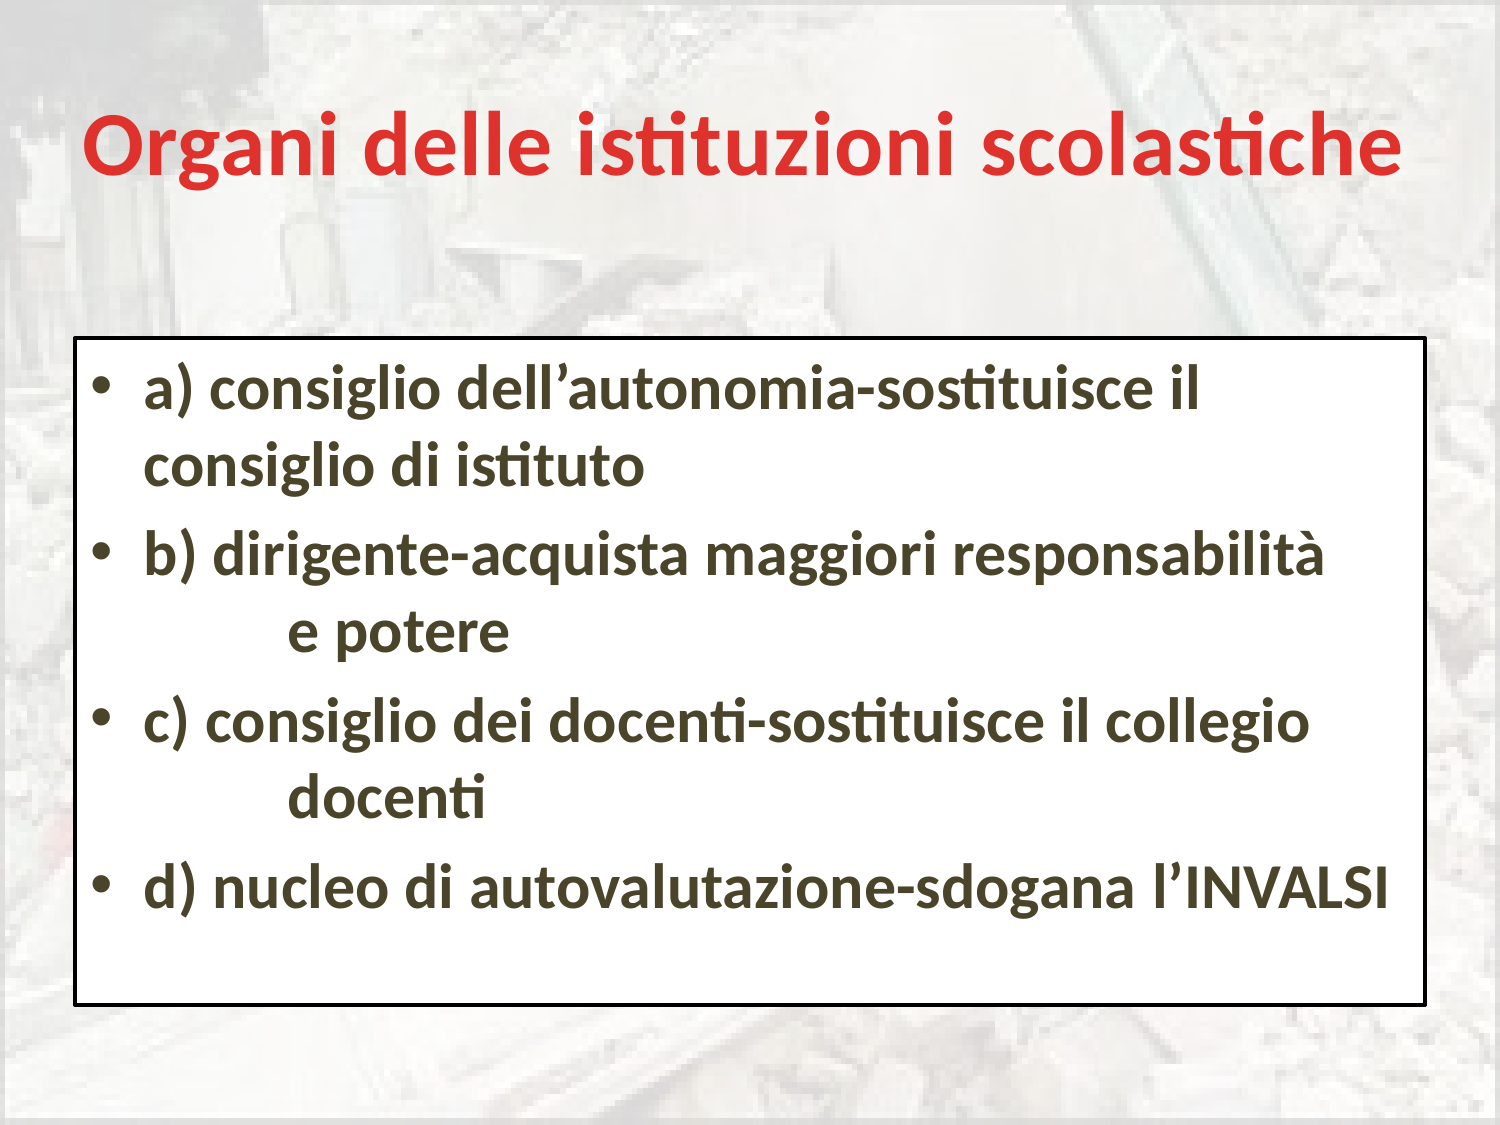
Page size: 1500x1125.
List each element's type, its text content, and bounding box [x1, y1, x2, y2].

list a) consiglio dell’autonomia-sostituisce il consiglio di istituto b) dirigente-acquista maggiori responsabilità e potere c) consiglio dei docenti-sostituisce il collegio docenti d) nucleo di autovalutazione-sdogana l’INVALSI [73, 336, 1427, 1007]
title Organi delle istituzioni scolastiche [51, 43, 1437, 235]
